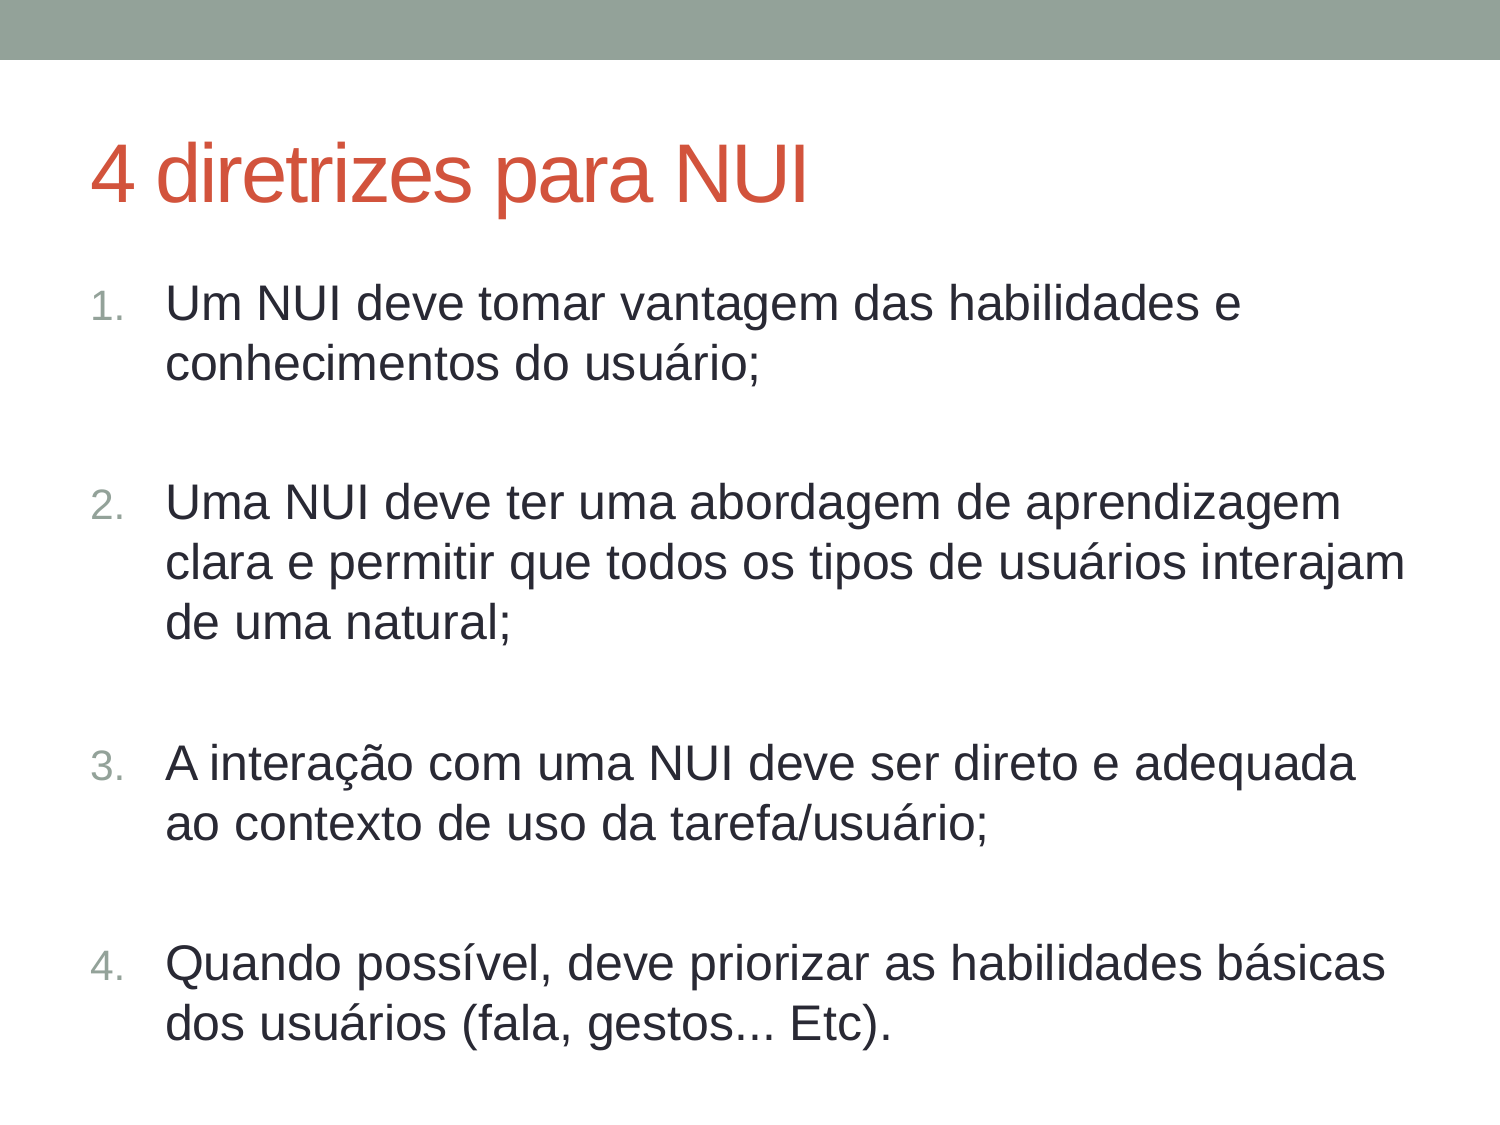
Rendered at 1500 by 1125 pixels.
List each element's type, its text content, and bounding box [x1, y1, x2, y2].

list Um NUI deve tomar vantagem das habilidades e conhecimentos do usuário; Uma NUI deve ter uma abordagem de aprendizagem clara e permitir que todos os tipos de usuários interajam de uma natural; A interação com uma NUI deve ser direto e adequada ao contexto de uso da tarefa/usuário; Quando possível, deve priorizar as habilidades básicas dos usuários (fala, gestos... Etc). [75, 262, 1425, 1063]
title 4 diretrizes para NUI [75, 87, 1425, 250]
